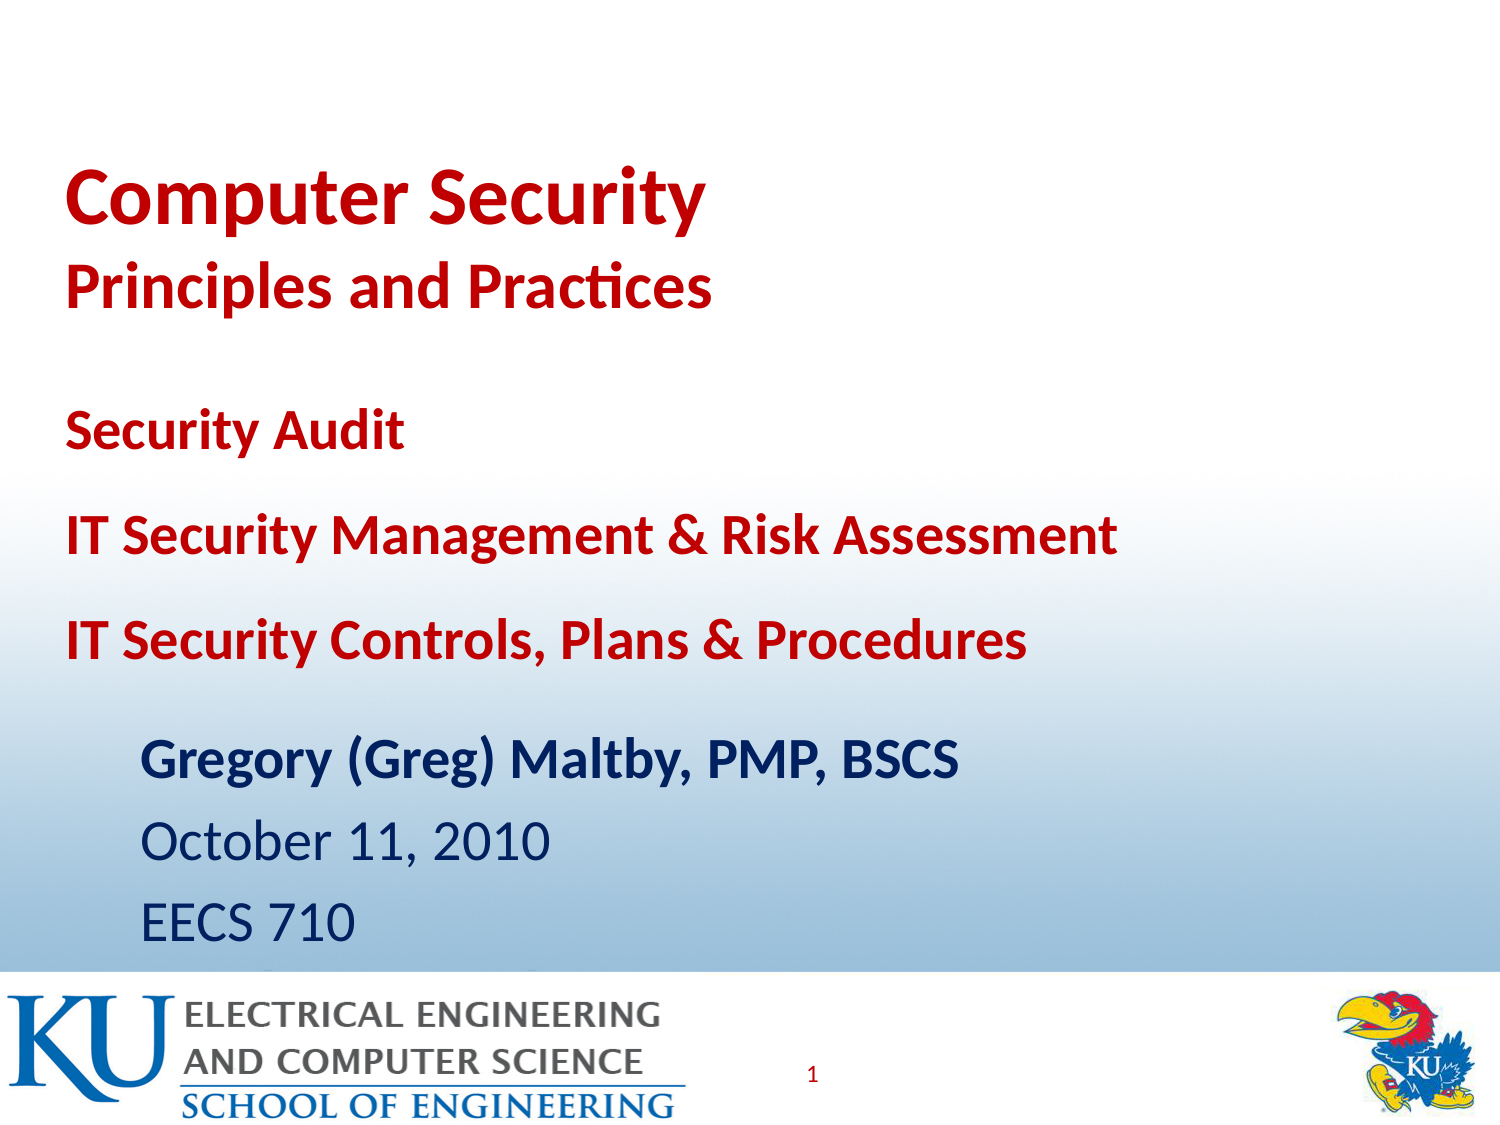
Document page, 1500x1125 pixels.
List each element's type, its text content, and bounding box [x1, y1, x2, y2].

subtitle Gregory (Greg) Maltby, PMP, BSCS October 11, 2010 EECS 710 [125, 712, 1400, 938]
slide_number 1 [637, 1042, 988, 1103]
title Computer Security Principles and Practices Security Audit IT Security Management & Risk Assessment IT Security Controls, Plans & Procedures [50, 125, 1450, 688]
picture [0, 0, 1500, 1125]
